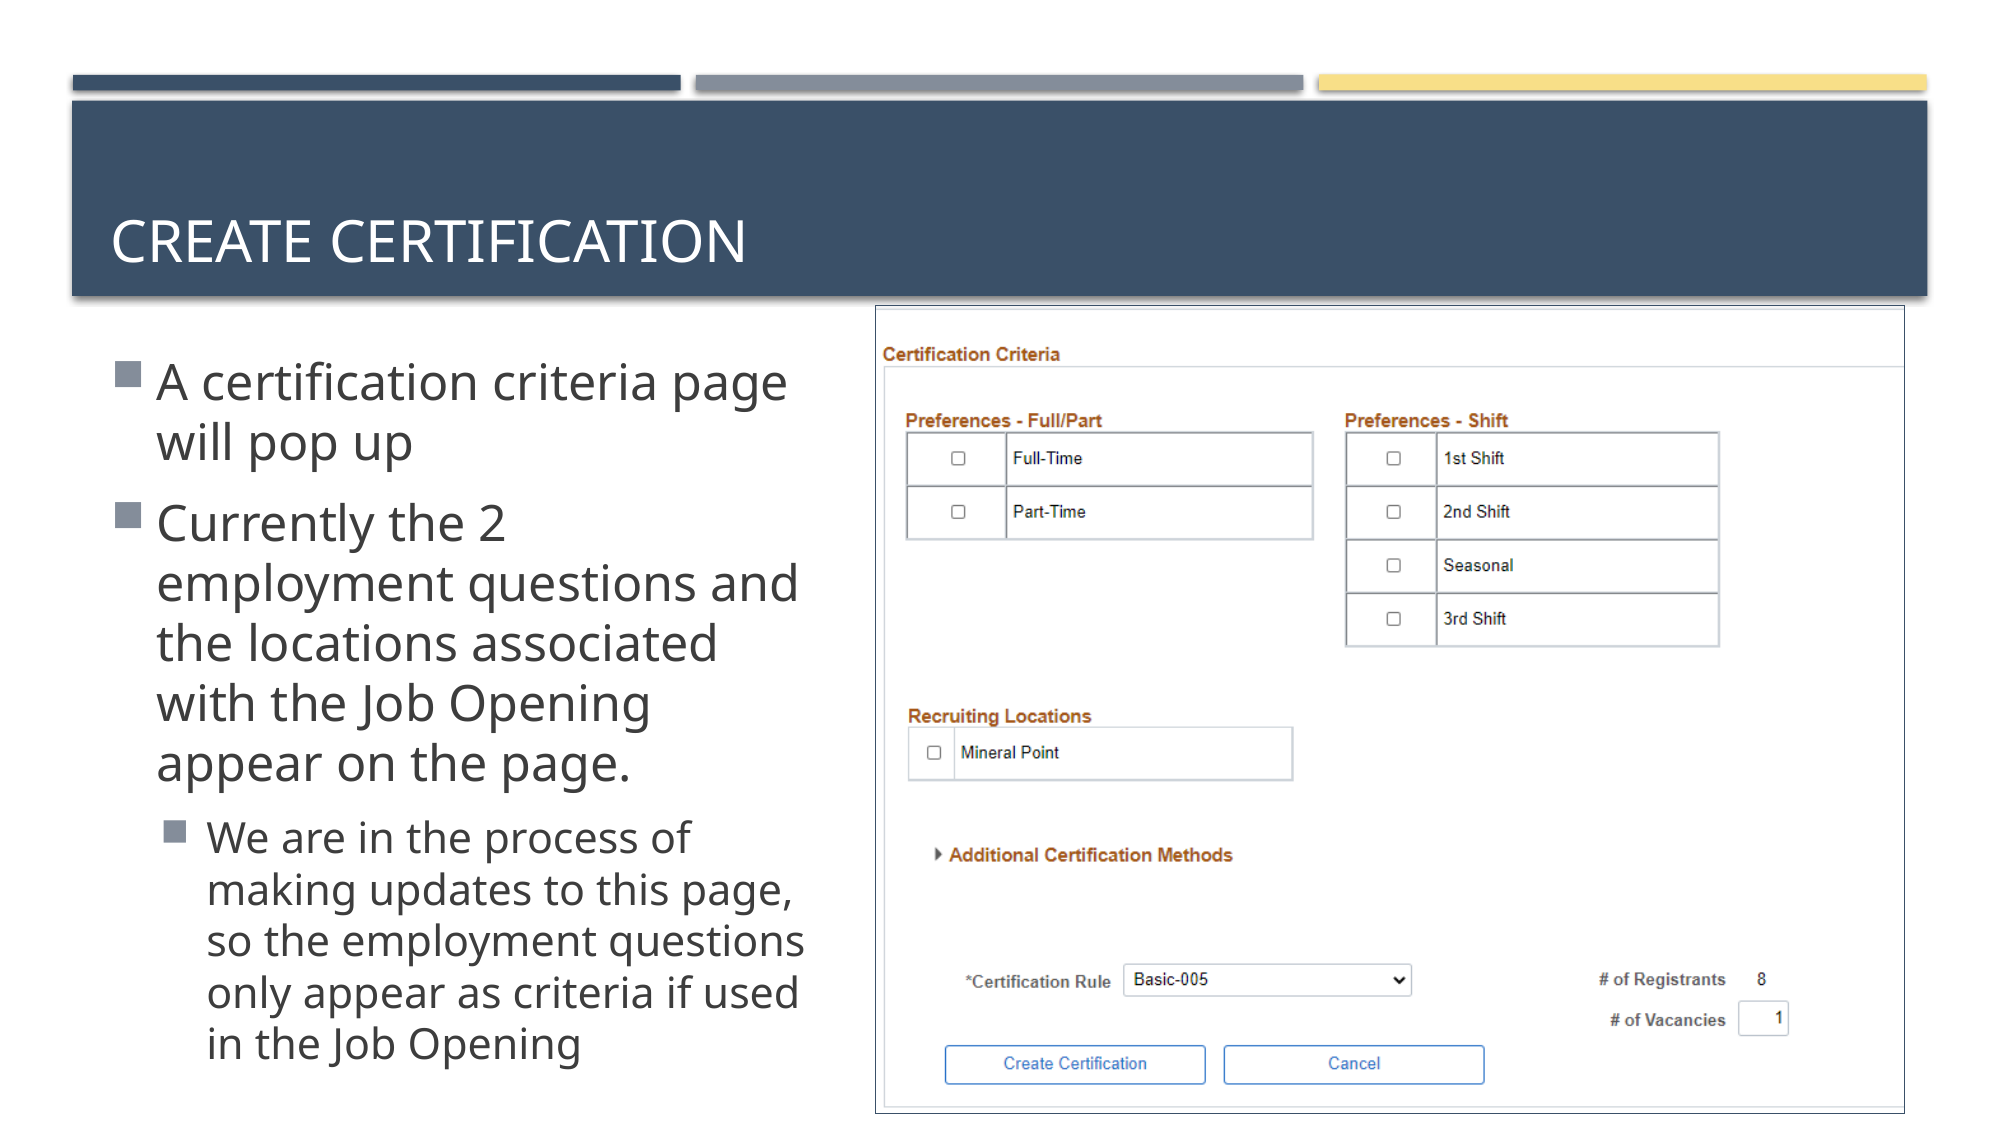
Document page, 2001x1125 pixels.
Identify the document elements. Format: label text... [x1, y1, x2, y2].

picture [874, 305, 1906, 1114]
list A certification criteria page will pop up Currently the 2 employment questions and the locations associated with the Job Opening appear on the page. We are in the process of making updates to this page, so the employment questions only appear as criteria if used in the Job Opening [95, 331, 825, 1088]
title Create certification [95, 115, 1905, 282]
